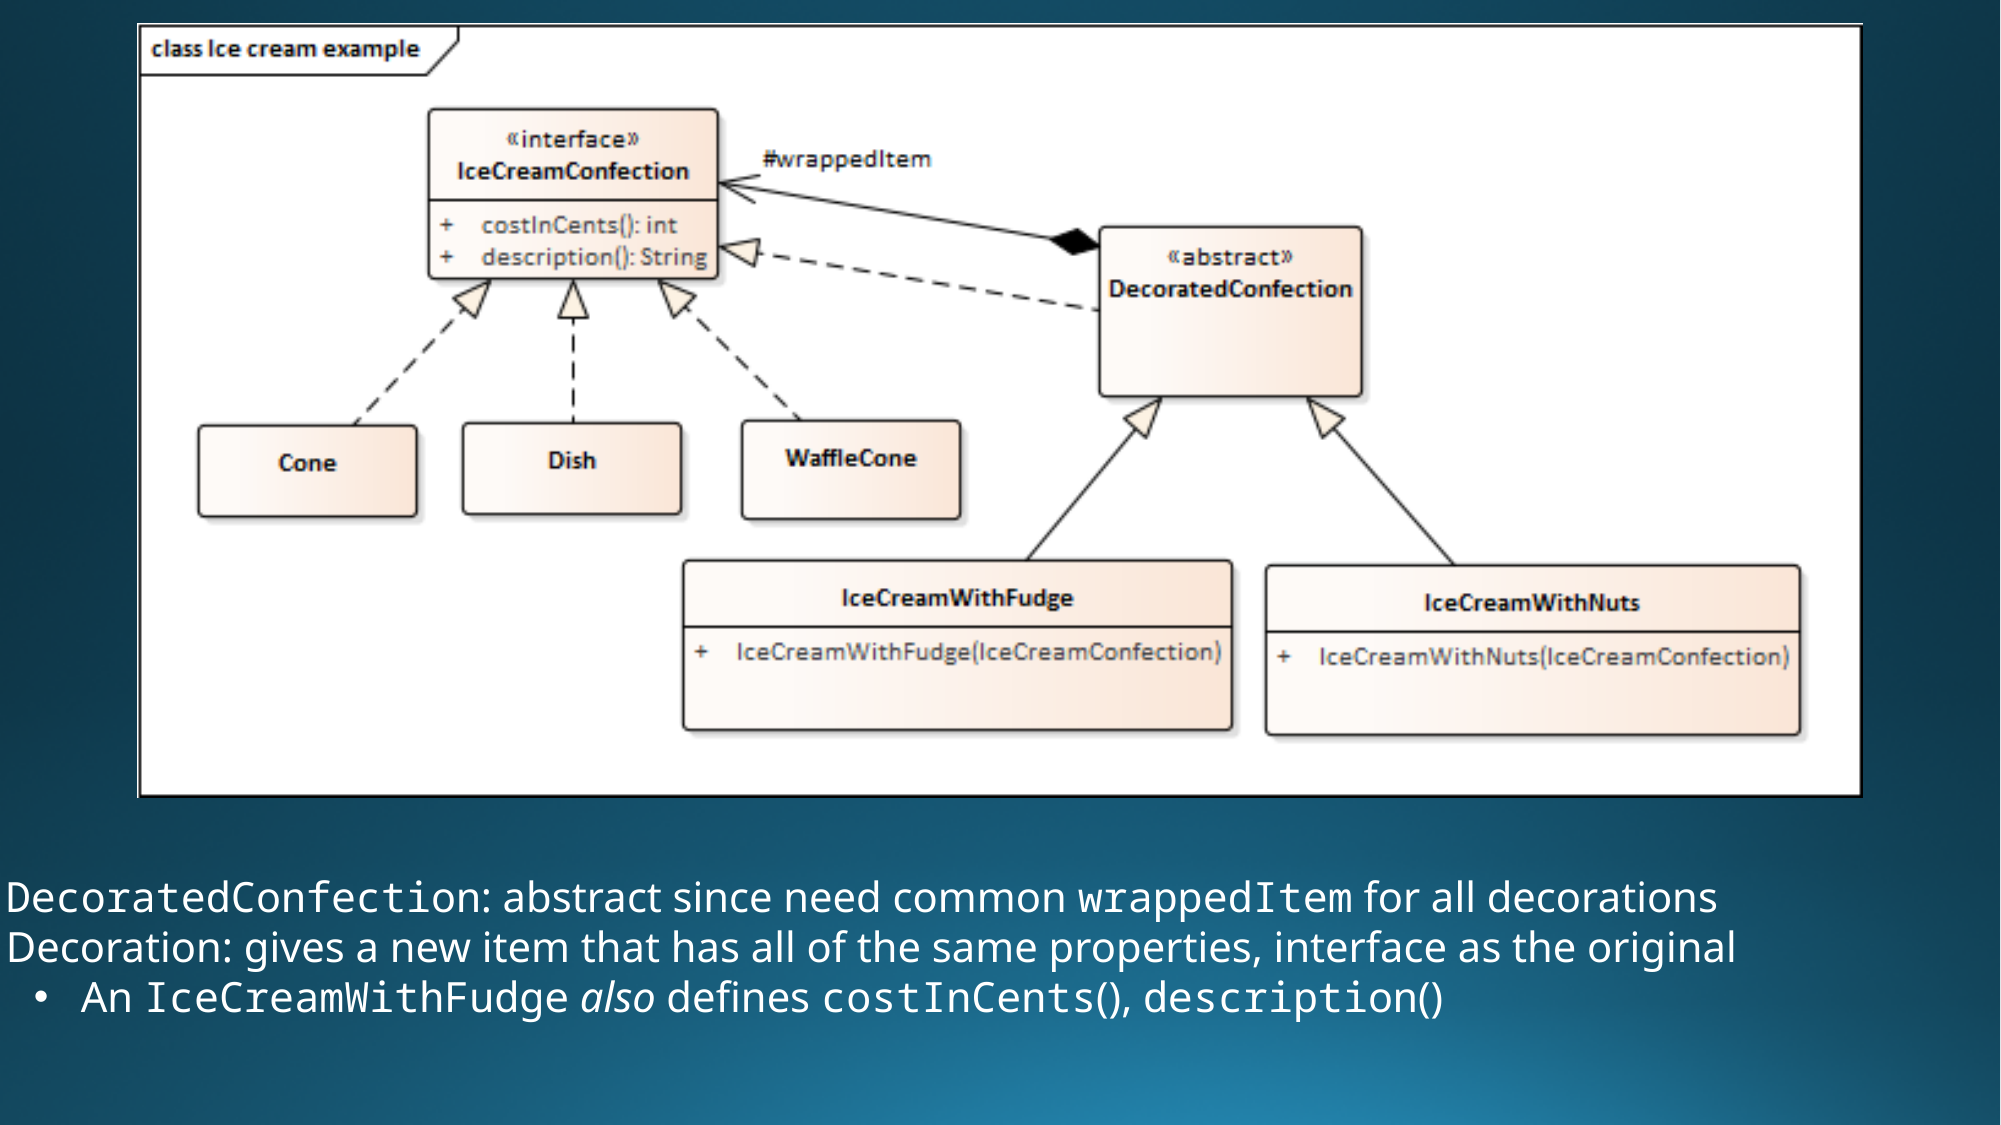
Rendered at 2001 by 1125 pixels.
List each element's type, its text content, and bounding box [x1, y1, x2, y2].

picture [0, 0, 2001, 1125]
text_box DecoratedConfection: abstract since need common wrappedItem for all decorations Decoration: gives a new item that has all of the same properties, interface as the original An IceCreamWithFudge also defines costInCents(), description() [0, 863, 1753, 1078]
